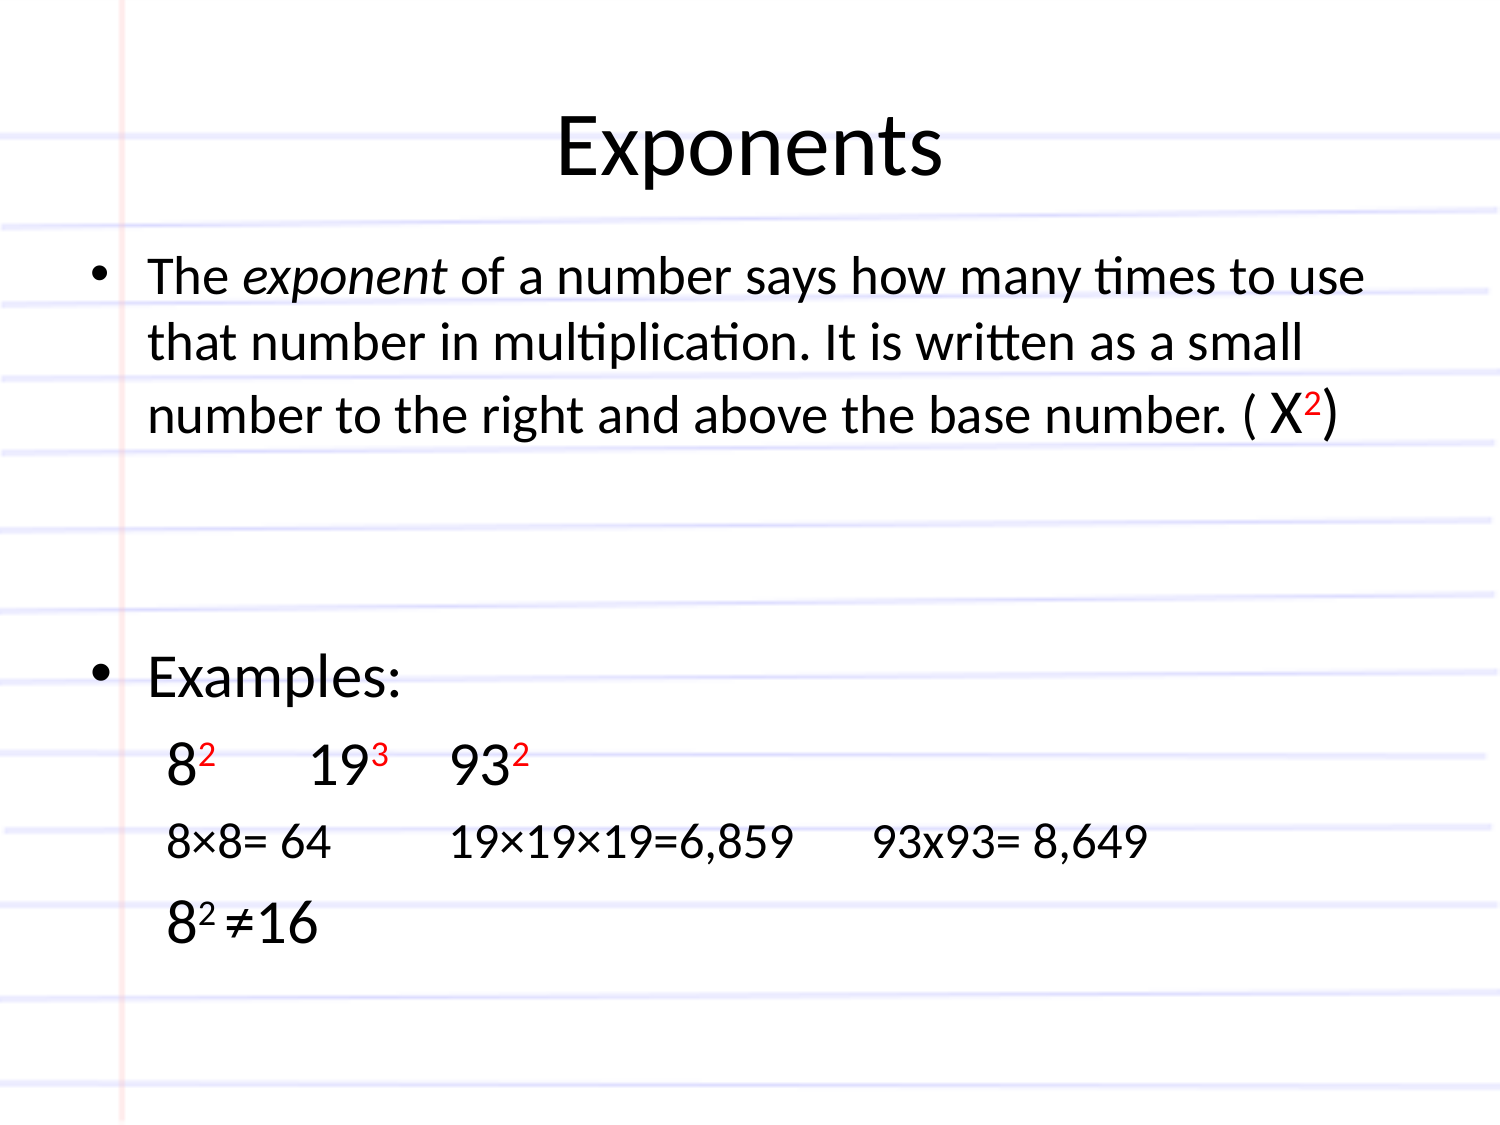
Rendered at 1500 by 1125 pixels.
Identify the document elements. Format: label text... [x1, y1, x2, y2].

list The exponent of a number says how many times to use that number in multiplication. It is written as a small number to the right and above the base number. ( X2) Examples: 82 193 932 8×8= 64 19×19×19=6,859 93x93= 8,649 82 ≠16 [75, 232, 1425, 975]
title Exponents [75, 45, 1425, 232]
